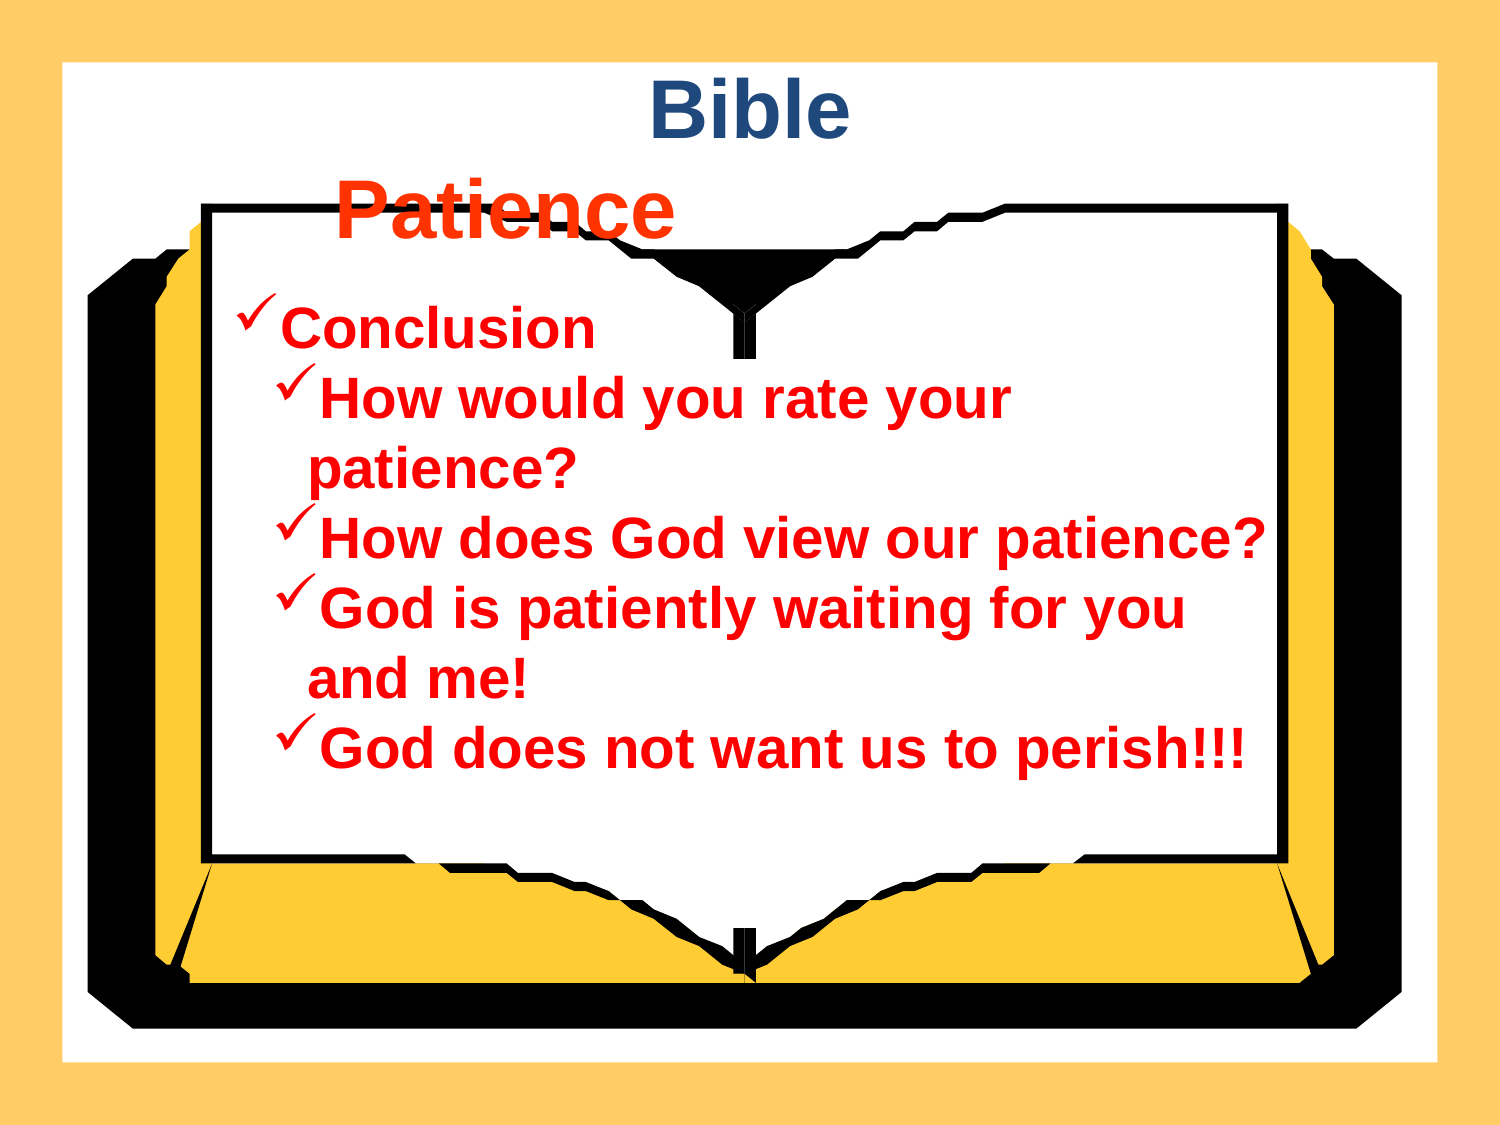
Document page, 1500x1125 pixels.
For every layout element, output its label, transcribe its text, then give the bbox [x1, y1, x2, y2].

text_box Bible Patience [74, 62, 1425, 263]
text_box [0, 1062, 1500, 1125]
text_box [87, 203, 1413, 1038]
text_box [1437, 63, 1500, 1062]
text_box [0, 0, 1500, 63]
text_box [0, 63, 63, 1062]
